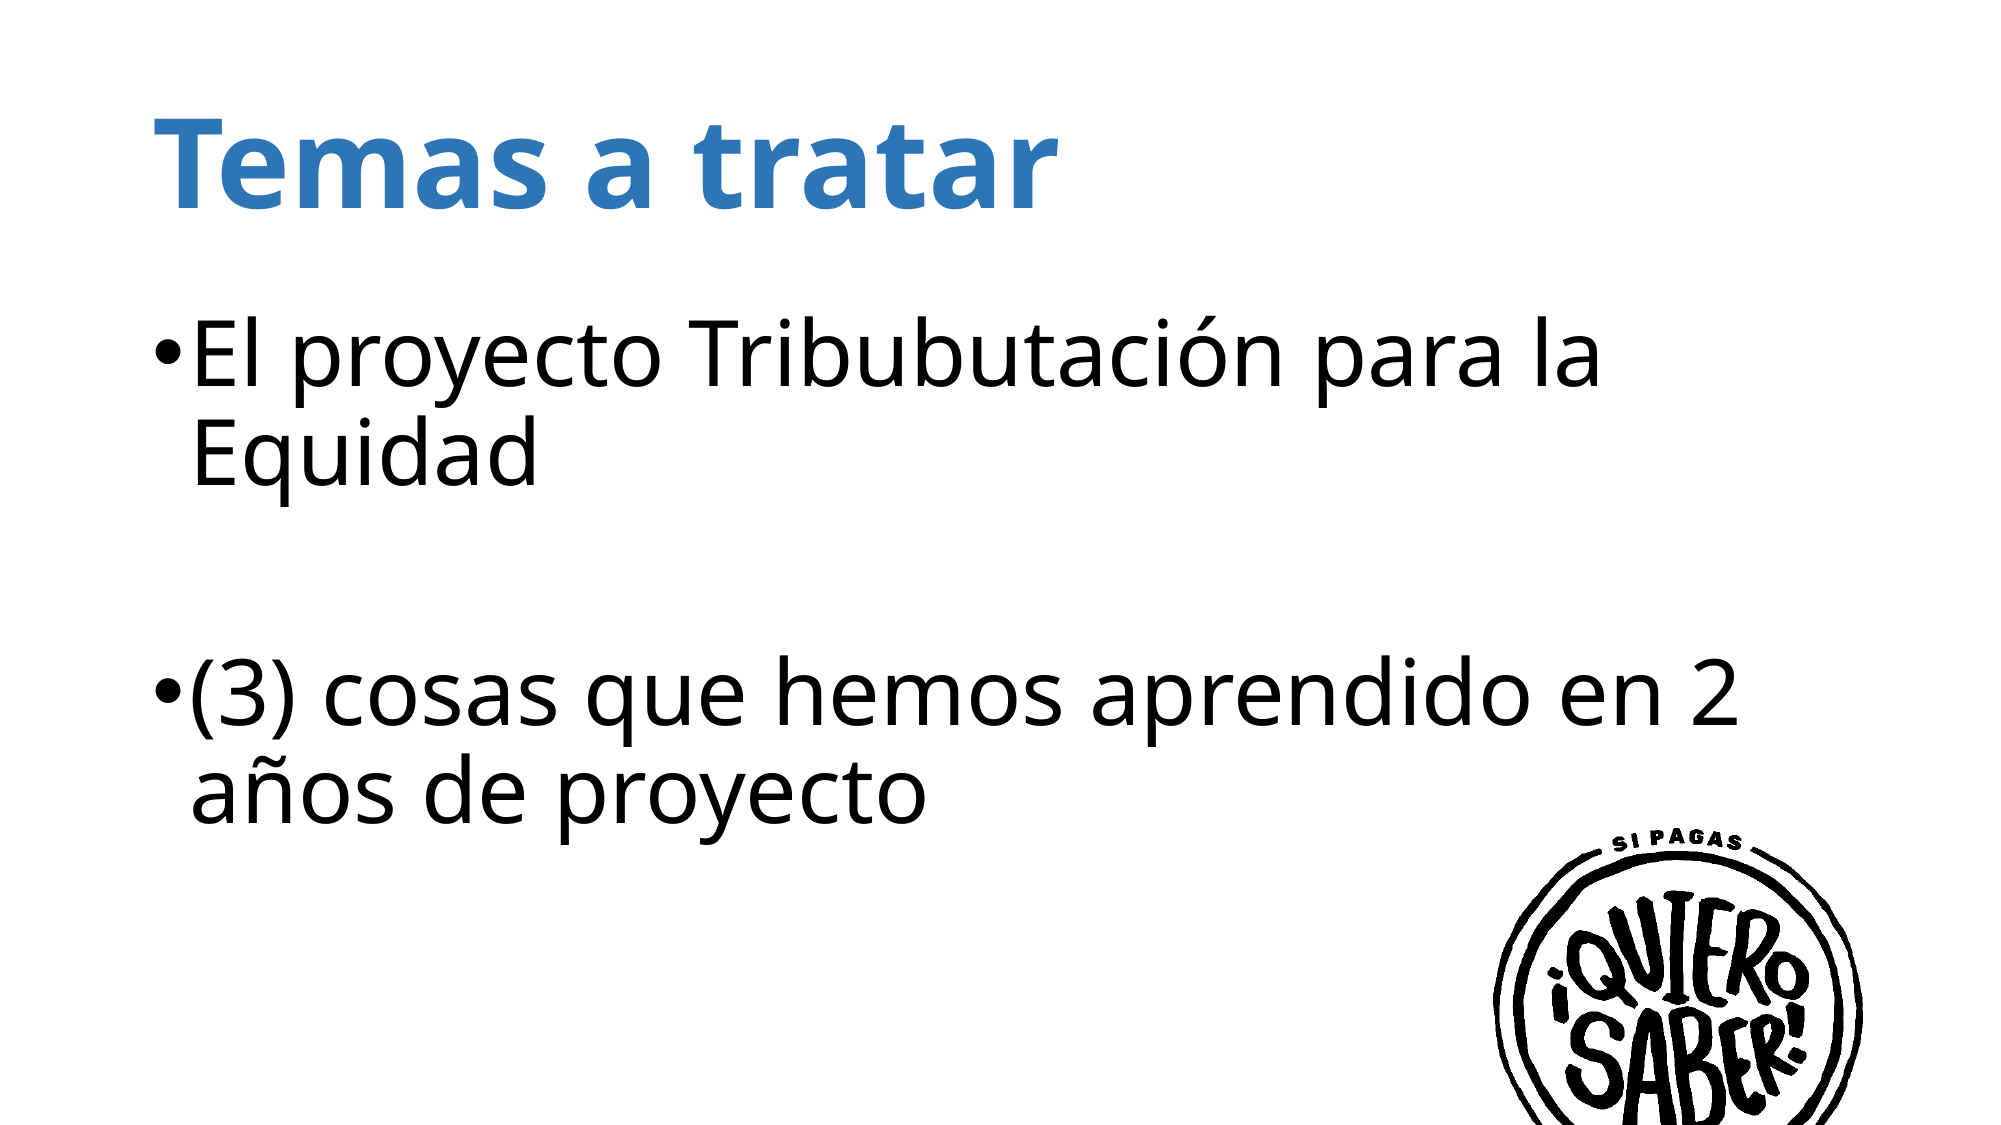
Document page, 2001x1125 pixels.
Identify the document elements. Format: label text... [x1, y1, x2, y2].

list El proyecto Tribubutación para la Equidad (3) cosas que hemos aprendido en 2 años de proyecto [137, 299, 1863, 1014]
picture [1493, 828, 1863, 1125]
title Temas a tratar [137, 59, 1863, 278]
